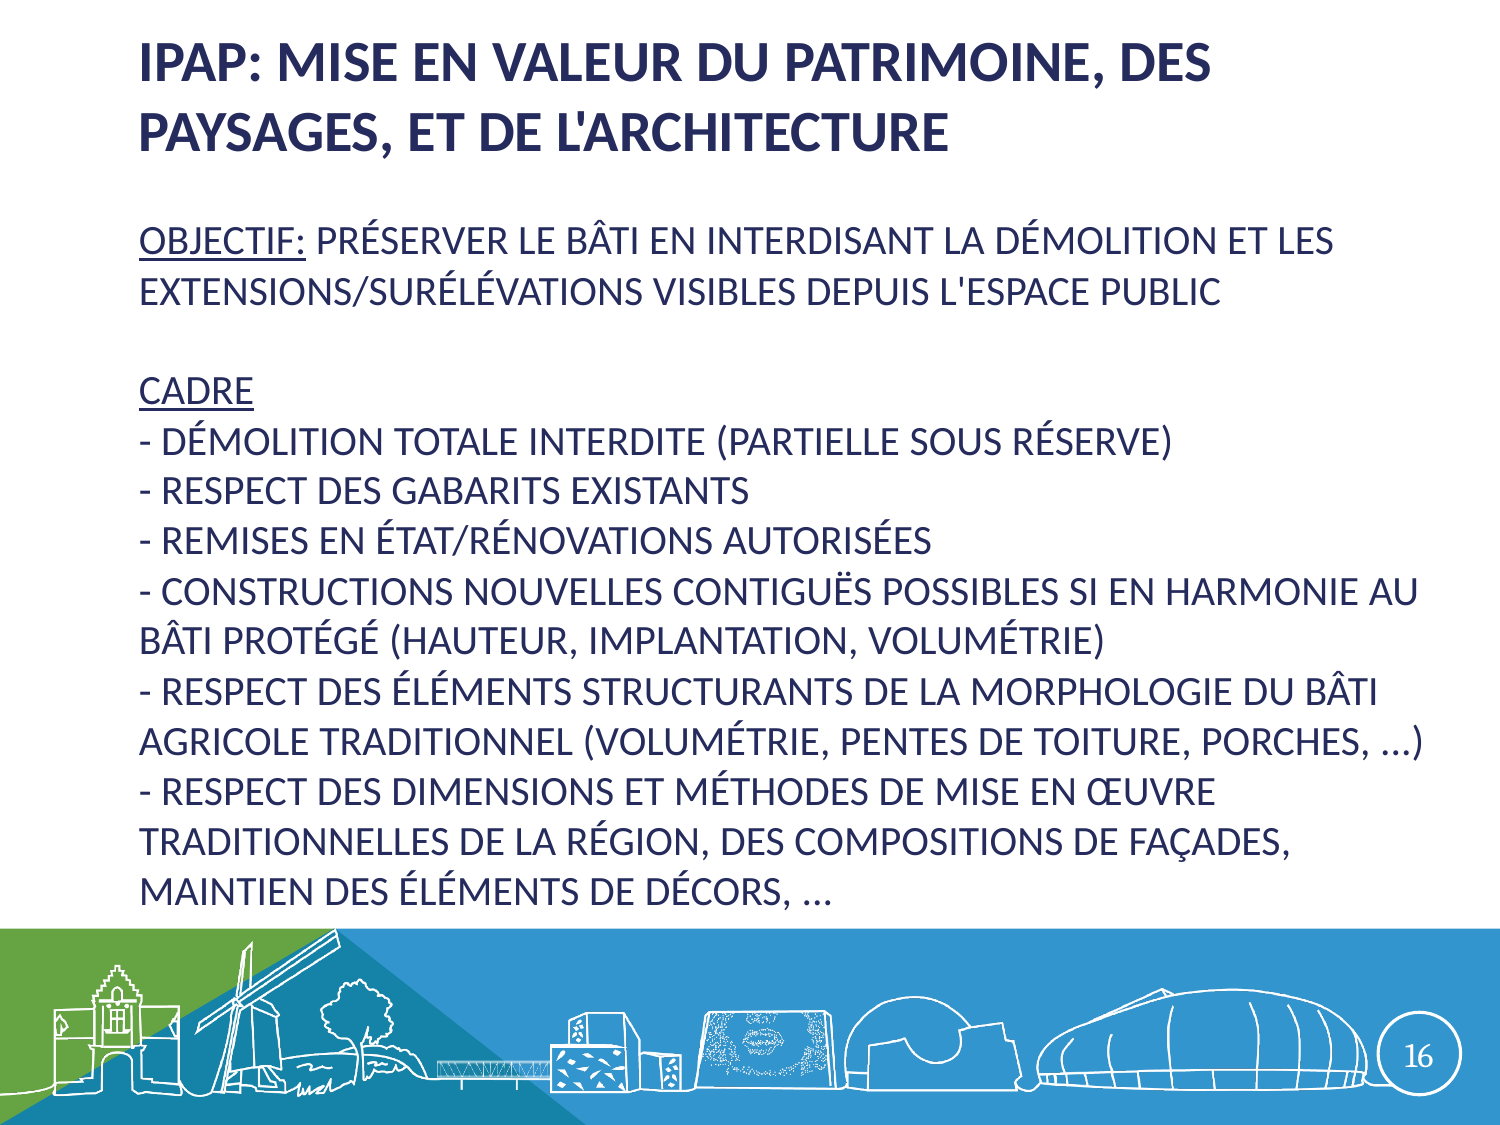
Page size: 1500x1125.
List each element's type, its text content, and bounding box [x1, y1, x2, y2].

slide_number 16 [1376, 1010, 1463, 1097]
picture [0, 928, 1395, 1097]
title IPAP: mise en valeur du patrimoine, des paysages, et de l'architecture Objectif: préserver le bâti en interdisant la démolition et les extensions/surélévations visibles depuis l'espace public Cadre - démolition totale interdite (partielle sous réserve) - respect des gabarits existants - remises en état/rénovations autorisées - constructions nouvelles contiguës possibles si en harmonie au bâti protégé (hauteur, implantation, volumétrie) - respect des éléments structurants de la morphologie du bâti agricole traditionnel (volumétrie, pentes de toiture, porches, ...) - respect des dimensions et méthodes de mise en œuvre traditionnelles de la région, des compositions de façades, maintien des éléments de décors, ... [123, 90, 1450, 947]
